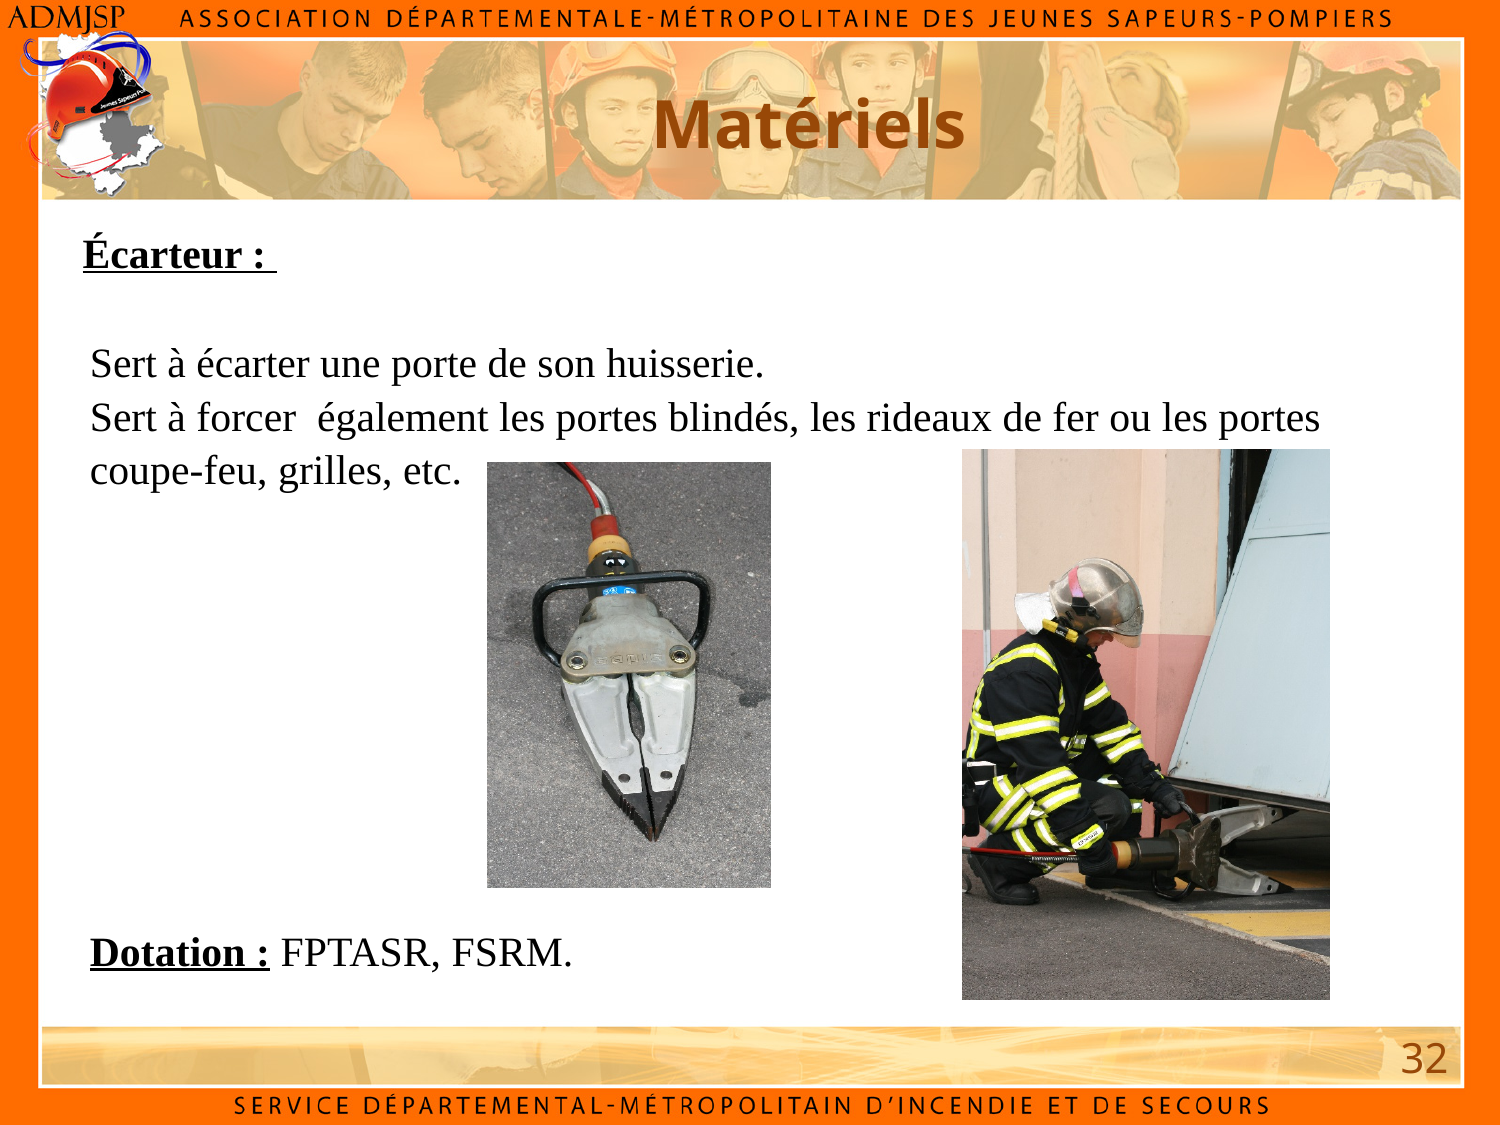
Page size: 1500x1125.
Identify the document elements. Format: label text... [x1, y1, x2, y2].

text_box 32 [1113, 1029, 1464, 1090]
picture [0, 0, 1500, 1125]
text_box Écarteur : [67, 215, 1412, 285]
text_box Sert à écarter une porte de son huisserie. Sert à forcer également les portes blindés, les rideaux de fer ou les portes coupe-feu, grilles, etc. Dotation : FPTASR, FSRM. [74, 324, 1419, 982]
title Matériels [183, 45, 1454, 200]
